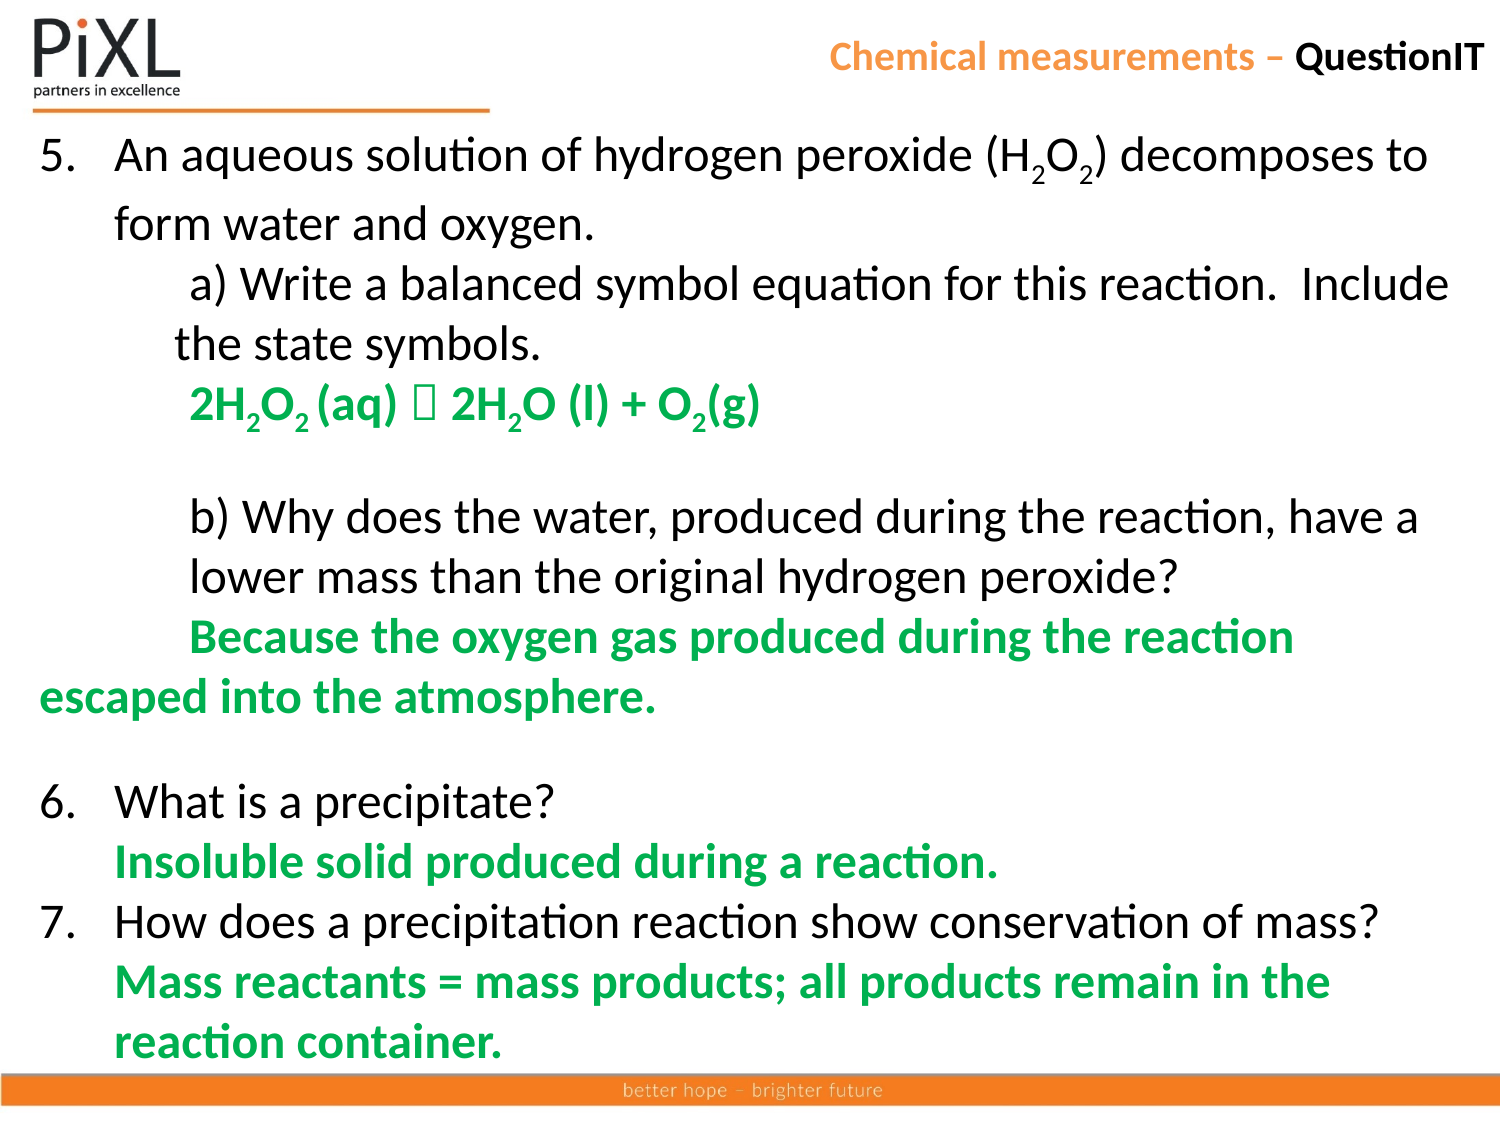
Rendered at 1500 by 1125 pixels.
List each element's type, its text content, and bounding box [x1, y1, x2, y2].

picture [0, 0, 1500, 1125]
text_box An aqueous solution of hydrogen peroxide (H2O2) decomposes to form water and oxygen. a) Write a balanced symbol equation for this reaction. Include the state symbols. 2H2O2 (aq)  2H2O (l) + O2(g) b) Why does the water, produced during the reaction, have a lower mass than the original hydrogen peroxide? Because the oxygen gas produced during the reaction escaped into the atmosphere. What is a precipitate? Insoluble solid produced during a reaction. How does a precipitation reaction show conservation of mass? Mass reactants = mass products; all products remain in the reaction container. [24, 114, 1487, 1076]
title Chemical measurements – QuestionIT [135, 0, 1500, 108]
